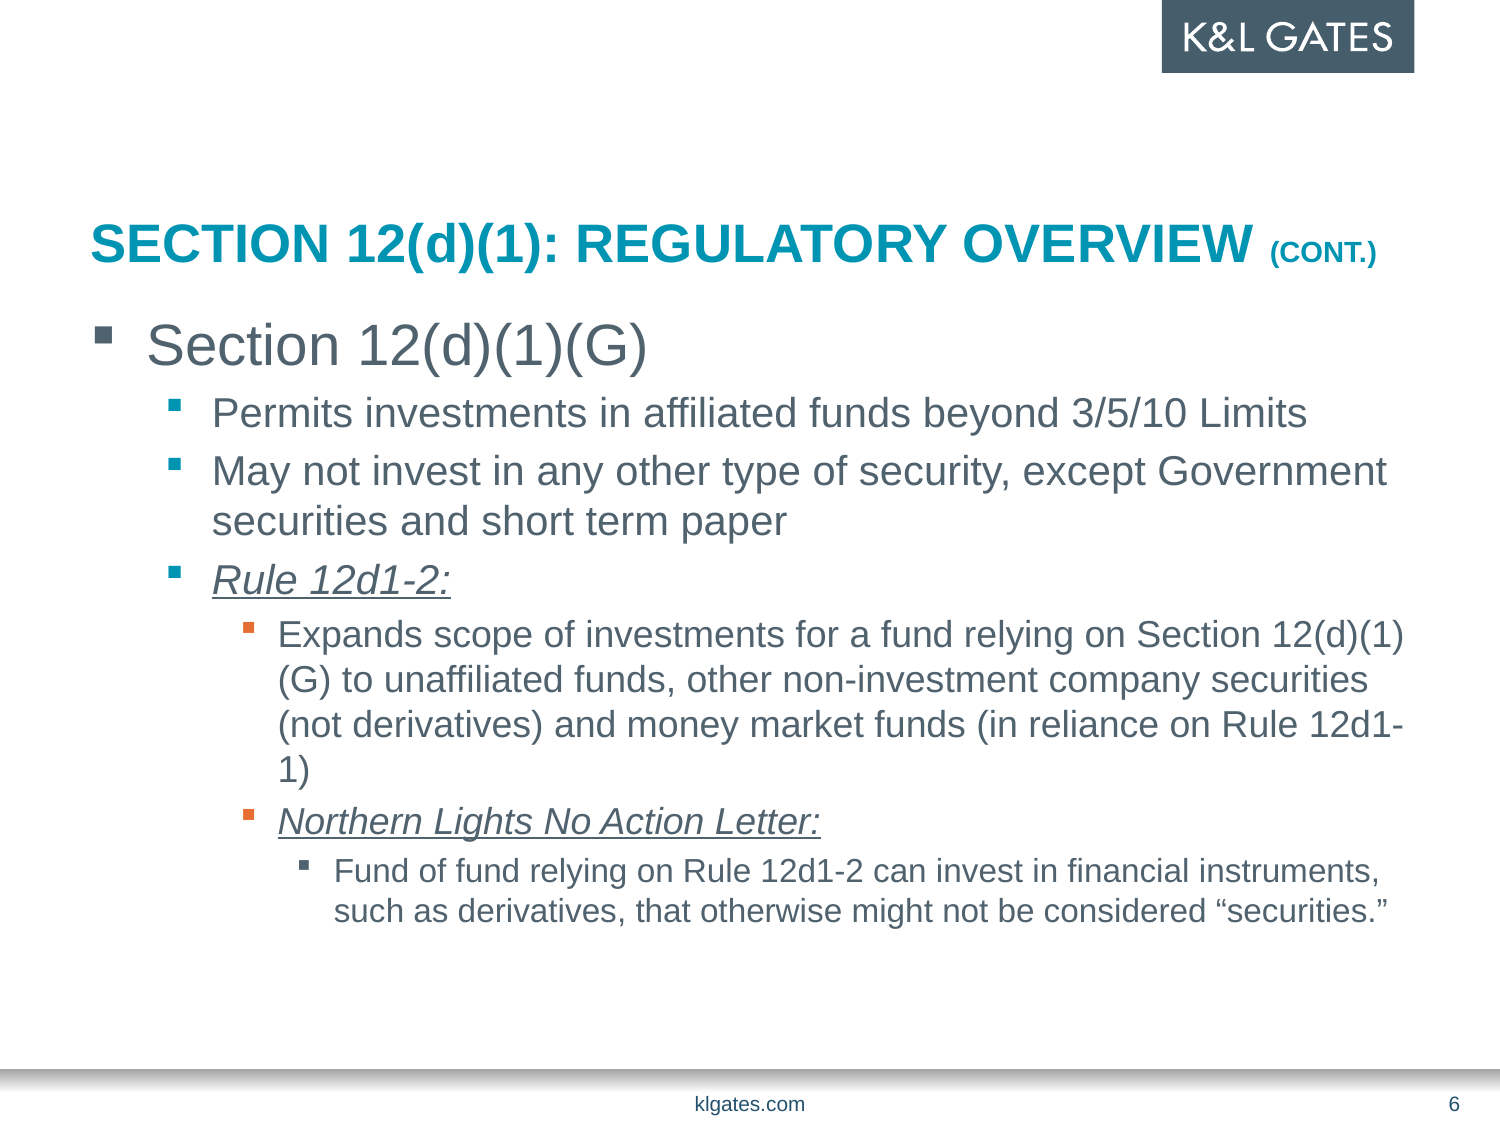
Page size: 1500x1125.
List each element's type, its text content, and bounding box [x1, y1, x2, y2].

footer klgates.com [512, 1087, 988, 1120]
title Section 12(d)(1): regulatory overview (cont.) [75, 187, 1425, 295]
slide_number 6 [1125, 1087, 1475, 1119]
list Section 12(d)(1)(G) Permits investments in affiliated funds beyond 3/5/10 Limits May not invest in any other type of security, except Government securities and short term paper Rule 12d1-2: Expands scope of investments for a fund relying on Section 12(d)(1)(G) to unaffiliated funds, other non-investment company securities (not derivatives) and money market funds (in reliance on Rule 12d1-1) Northern Lights No Action Letter: Fund of fund relying on Rule 12d1-2 can invest in financial instruments, such as derivatives, that otherwise might not be considered “securities.” [75, 299, 1425, 1005]
